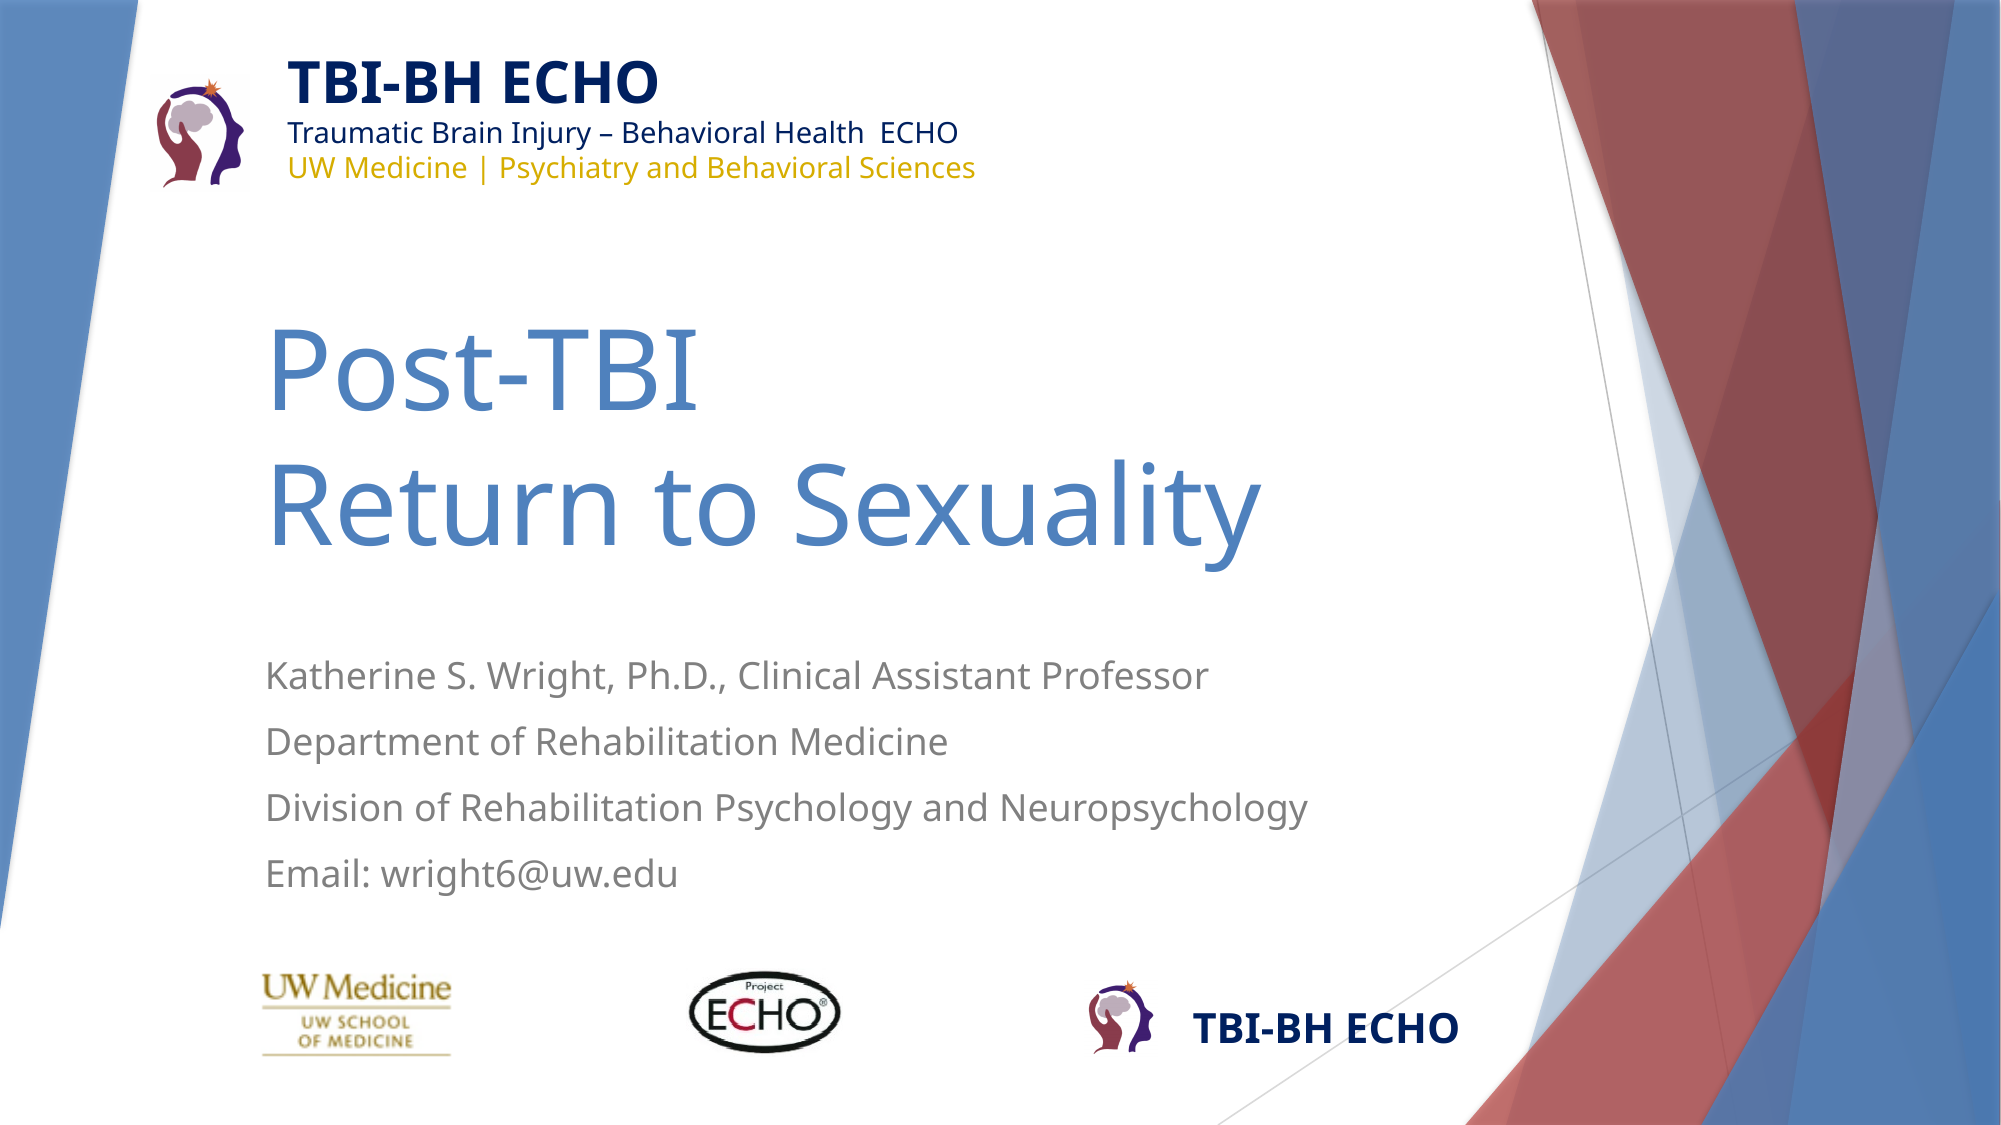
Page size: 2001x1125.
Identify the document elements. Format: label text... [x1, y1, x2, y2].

picture [149, 73, 251, 192]
text_box TBI-BH ECHO Traumatic Brain Injury – Behavioral Health ECHO UW Medicine | Psychiatry and Behavioral Sciences [272, 37, 1257, 192]
picture [686, 967, 843, 1058]
picture [249, 958, 469, 1073]
subtitle Katherine S. Wright, Ph.D., Clinical Assistant Professor Department of Rehabilitation Medicine Division of Rehabilitation Psychology and Neuropsychology Email: wright6@uw.edu [249, 644, 1750, 917]
footer TBI-BH ECHO [1177, 996, 1508, 1057]
title Post-TBI Return to Sexuality [249, 296, 1750, 576]
picture [1083, 977, 1158, 1058]
